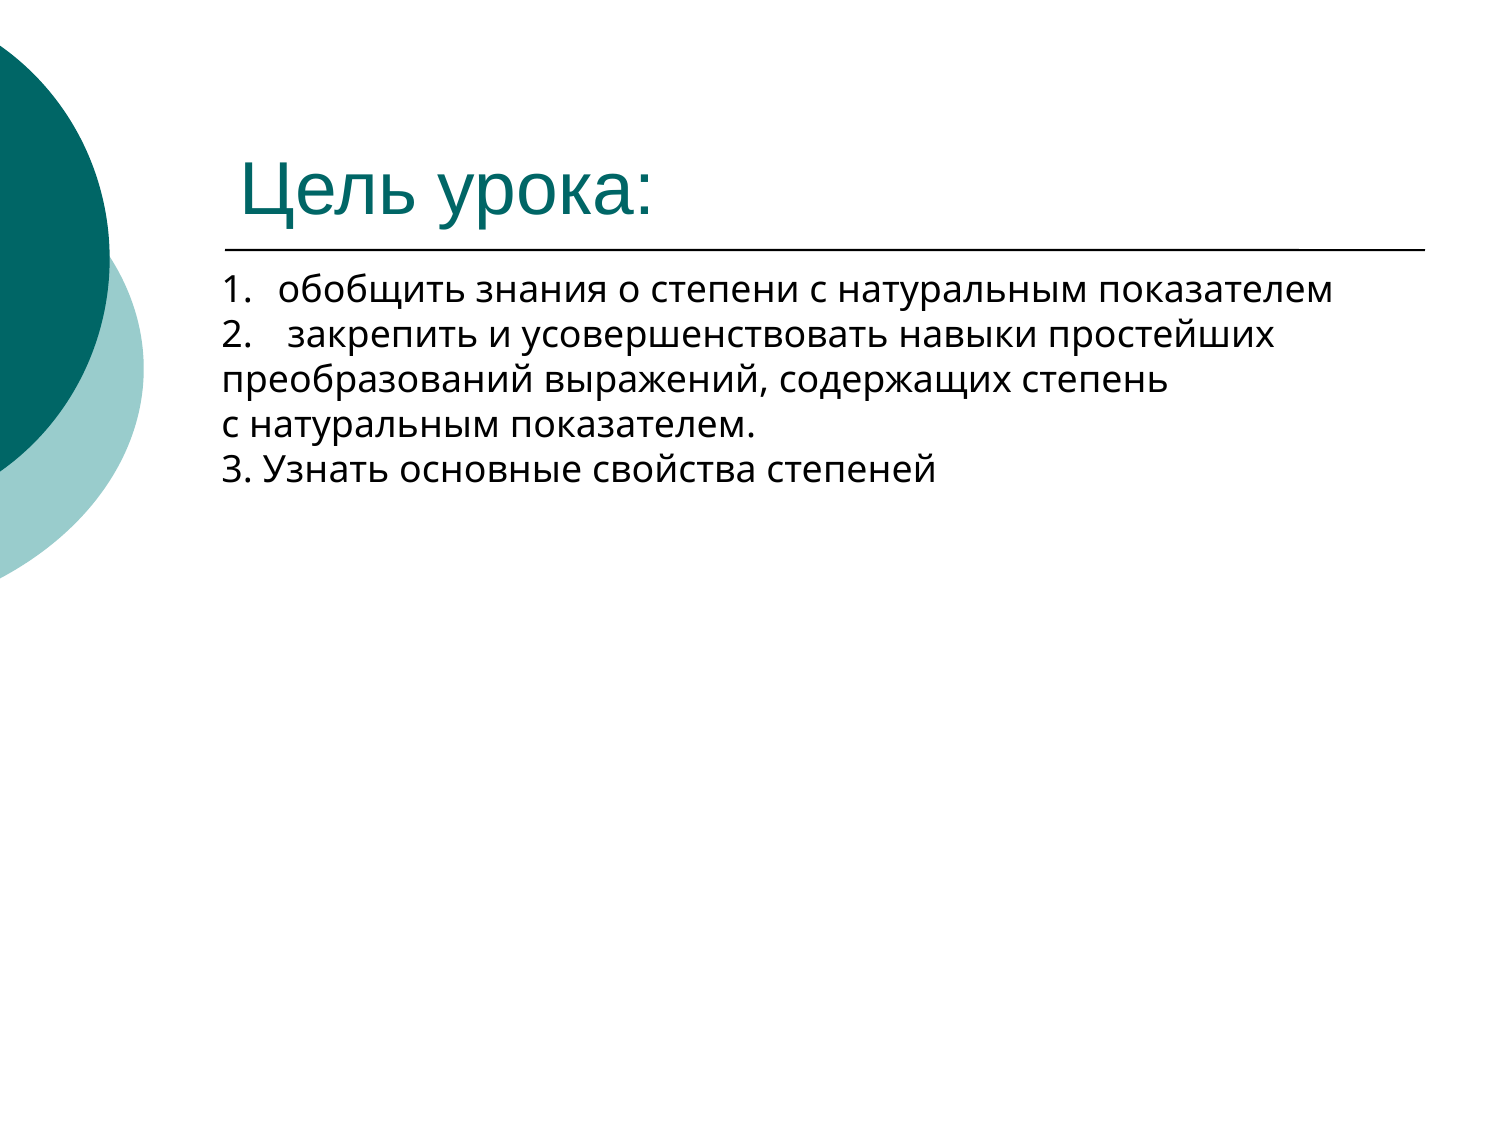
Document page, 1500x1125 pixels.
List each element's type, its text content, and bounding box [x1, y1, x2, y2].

text_box обобщить знания о степени с натуральным показателем закрепить и усовершенствовать навыки простейших преобразований выражений, содержащих степень с натуральным показателем. 3. Узнать основные свойства степеней [206, 258, 1350, 498]
title Цель урока: [224, 49, 1425, 238]
